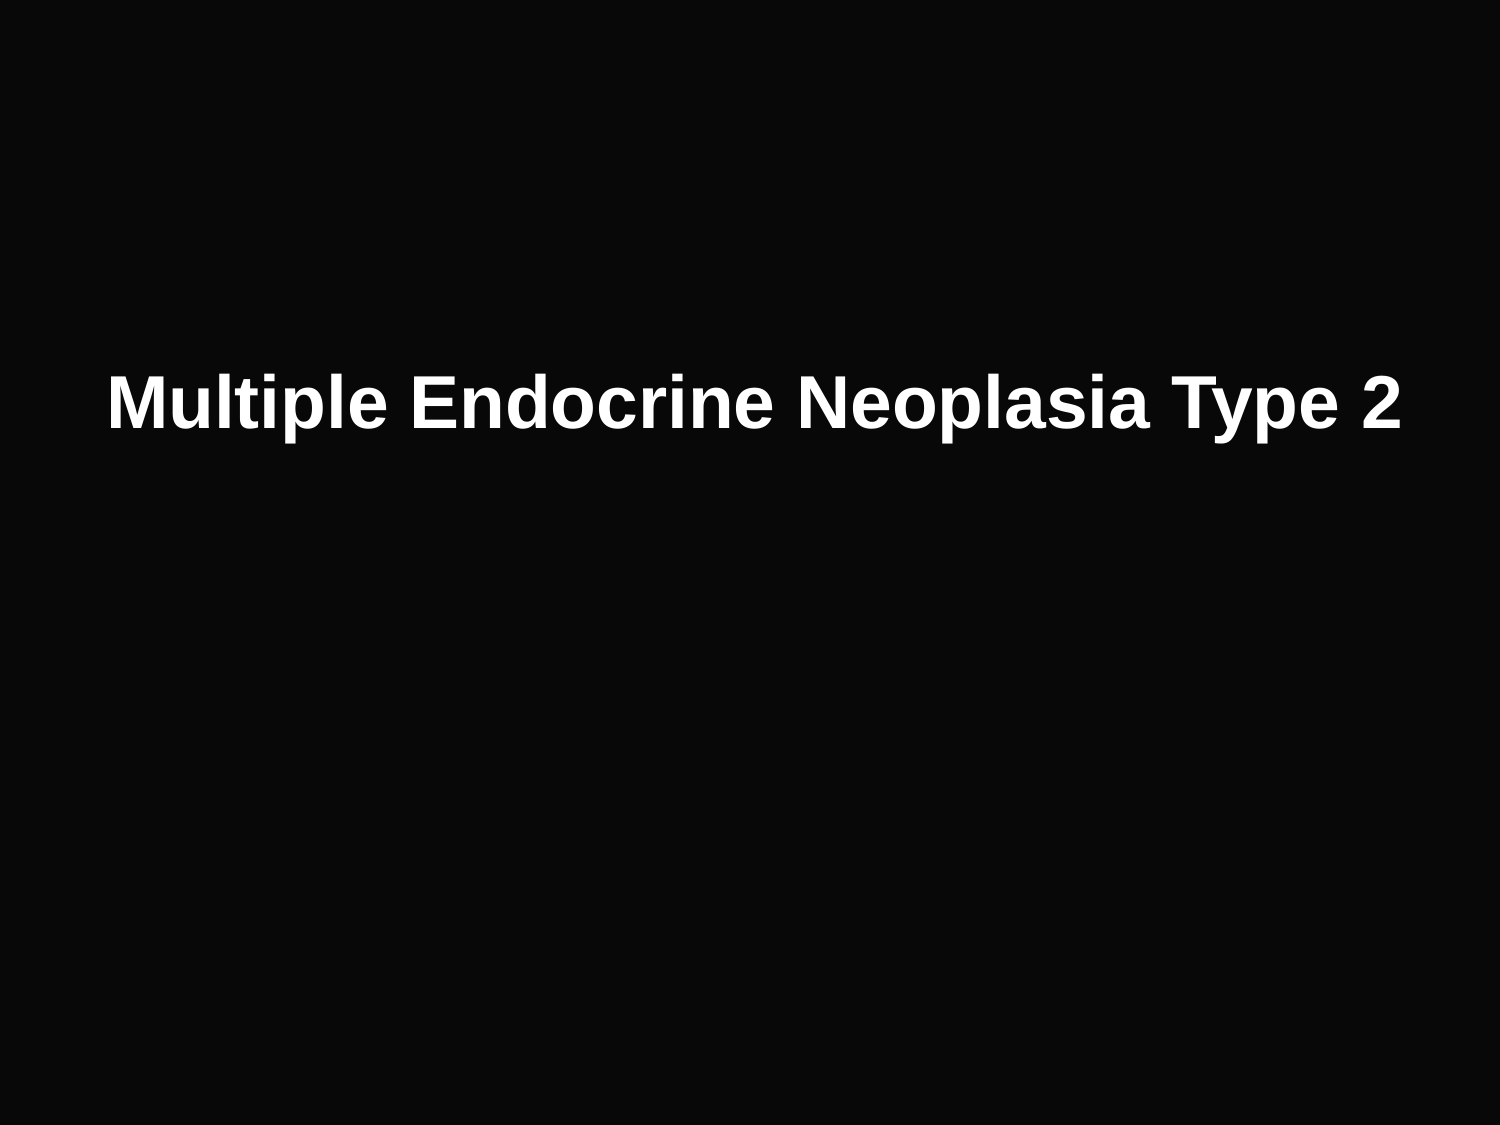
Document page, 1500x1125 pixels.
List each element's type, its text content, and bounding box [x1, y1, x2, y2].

title Multiple Endocrine Neoplasia Type 2 [87, 304, 1423, 493]
